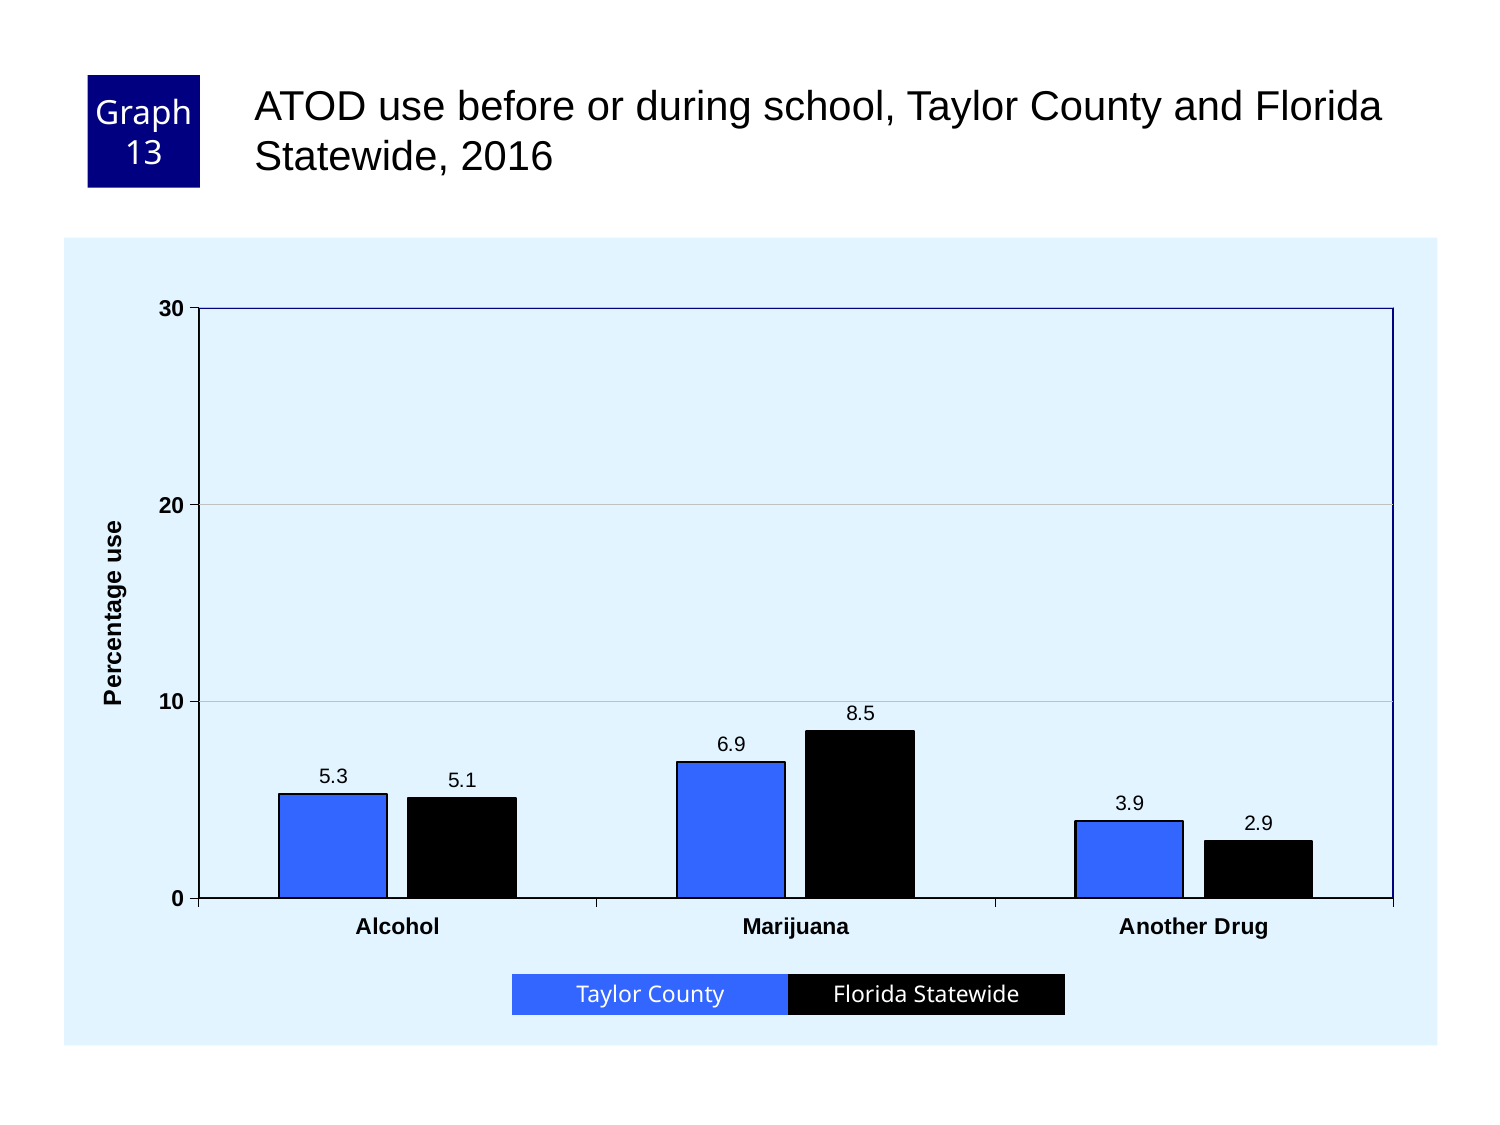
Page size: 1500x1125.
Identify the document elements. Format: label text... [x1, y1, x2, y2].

text_box ATOD use before or during school, Taylor County and Florida Statewide, 2016 [249, 75, 1438, 200]
text_box Graph 13 [87, 75, 200, 188]
chart [63, 237, 1438, 1046]
